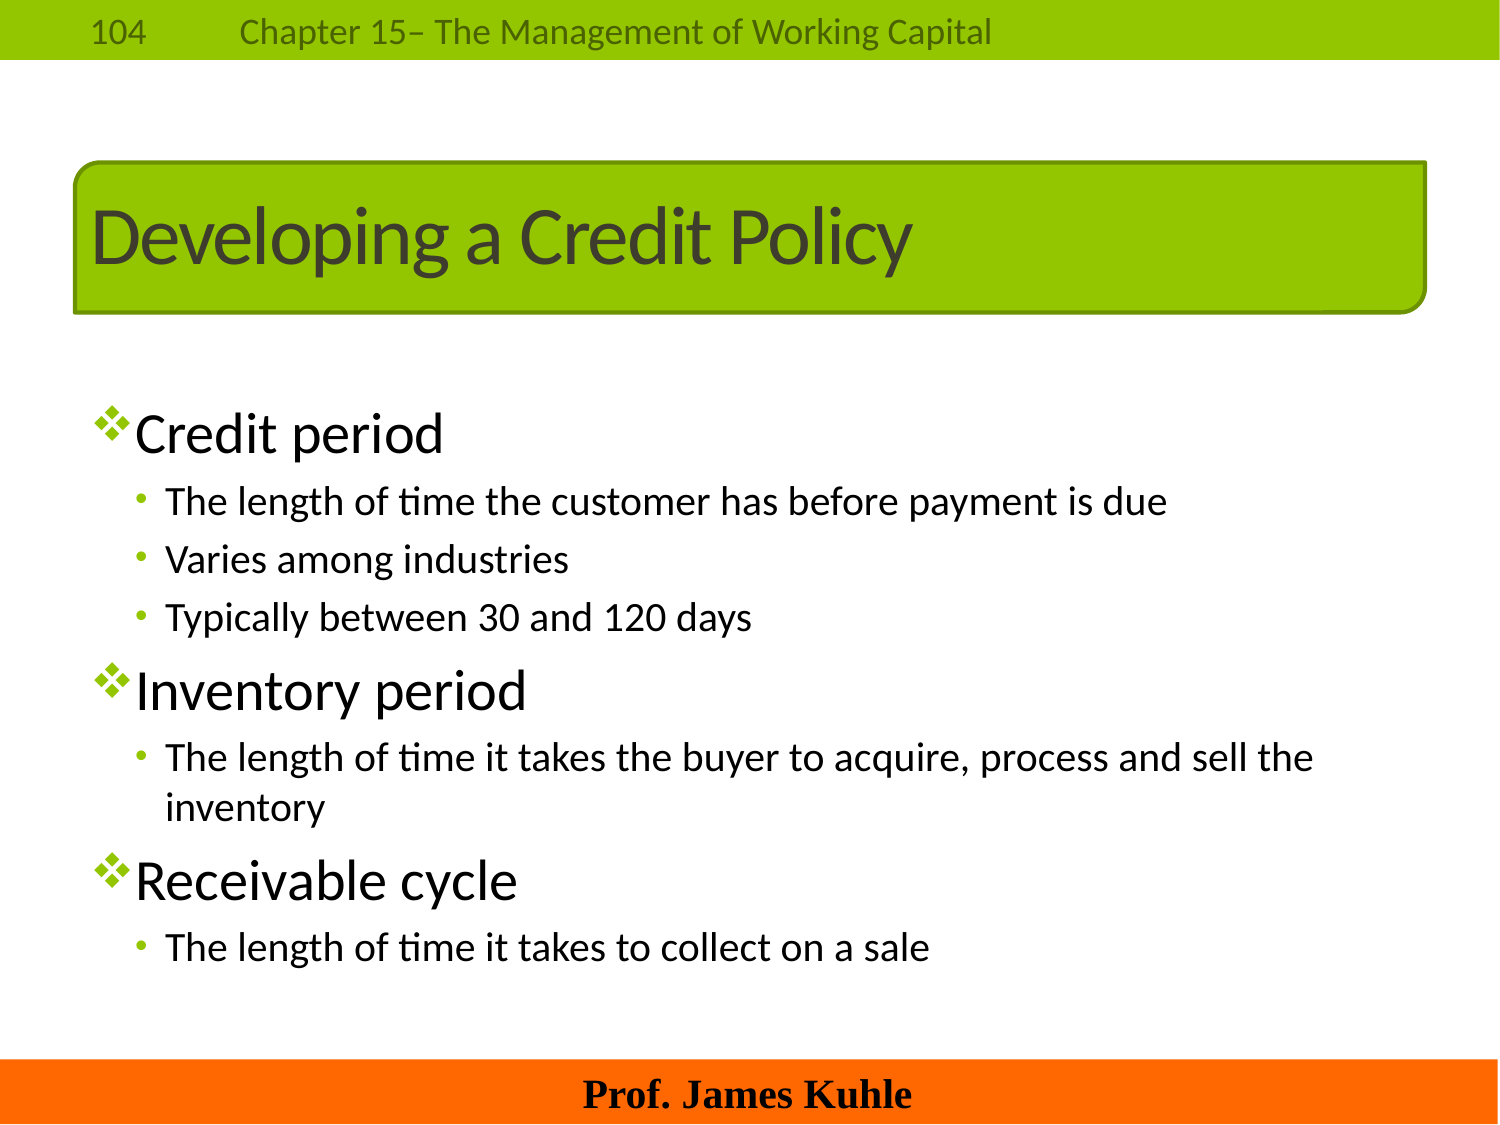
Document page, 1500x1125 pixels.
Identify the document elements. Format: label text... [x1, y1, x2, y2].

list Credit period The length of time the customer has before payment is due Varies among industries Typically between 30 and 120 days Inventory period The length of time it takes the buyer to acquire, process and sell the inventory Receivable cycle The length of time it takes to collect on a sale [75, 387, 1425, 1125]
title Developing a Credit Policy [75, 149, 1425, 313]
